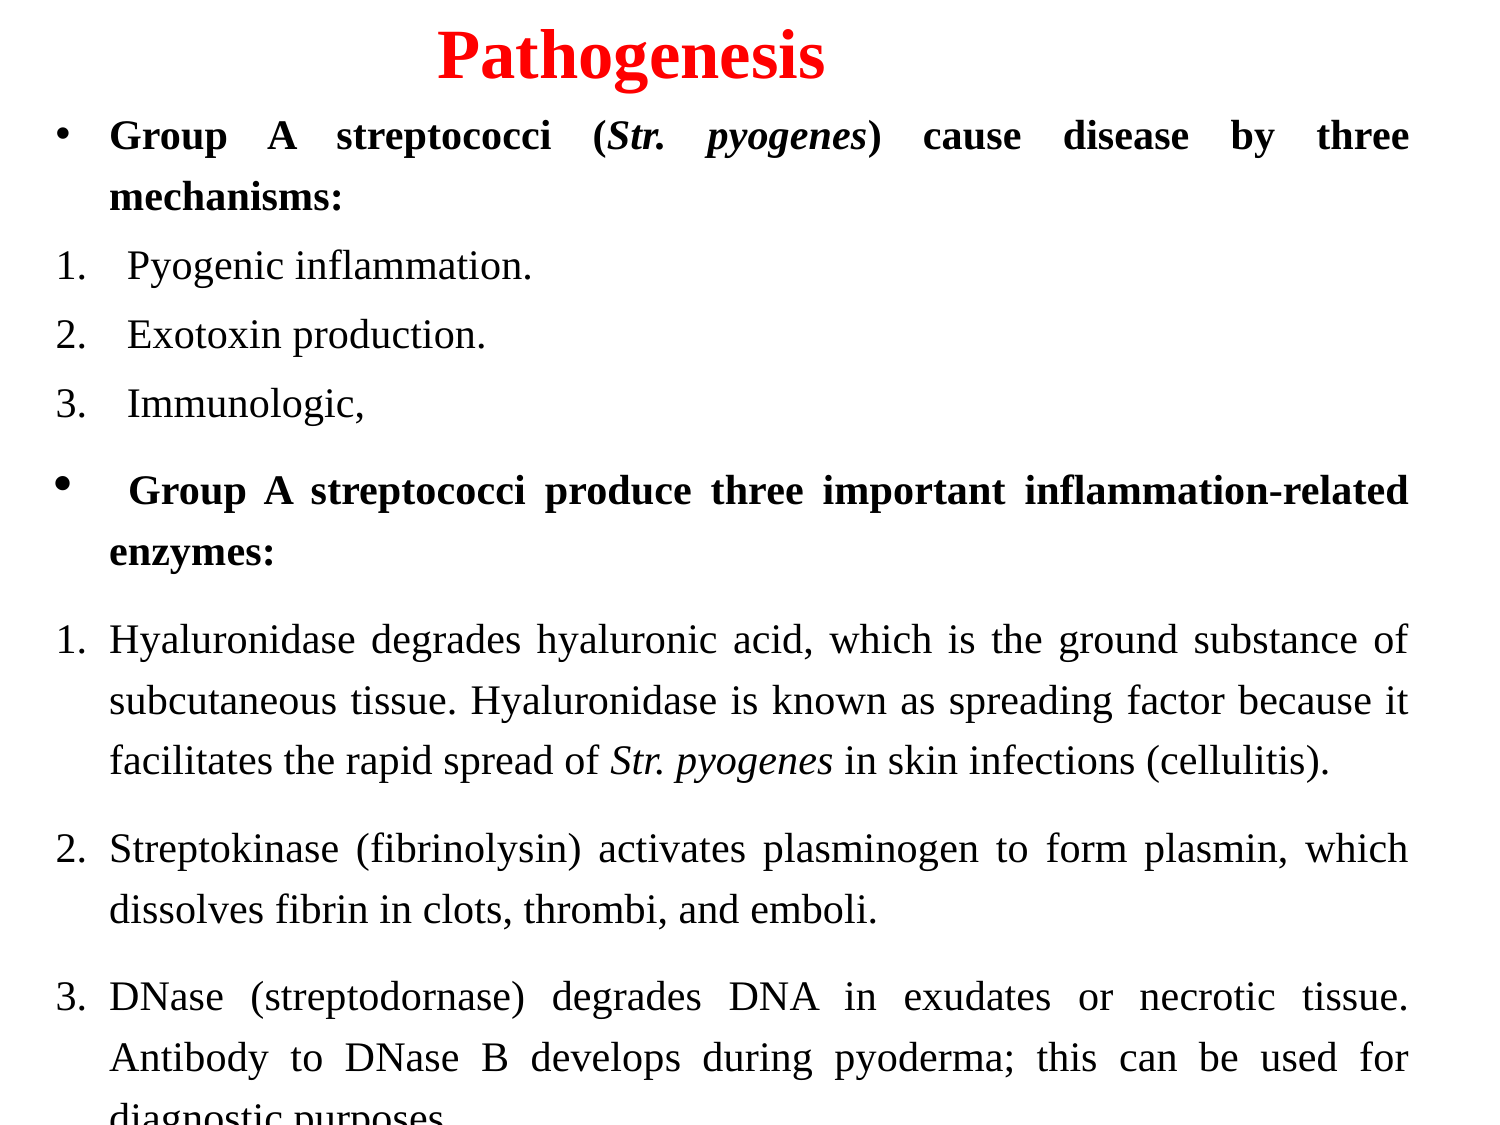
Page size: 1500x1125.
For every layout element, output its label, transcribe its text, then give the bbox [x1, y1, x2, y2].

title Pathogenesis [0, 0, 1264, 101]
list Group A streptococci (Str. pyogenes) cause disease by three mechanisms: Pyogenic inflammation. Exotoxin production. Immunologic, Group A streptococci produce three important inflammation-related enzymes: Hyaluronidase degrades hyaluronic acid, which is the ground substance of subcutaneous tissue. Hyaluronidase is known as spreading factor because it facilitates the rapid spread of Str. pyogenes in skin infections (cellulitis). Streptokinase (fibrinolysin) activates plasminogen to form plasmin, which dissolves fibrin in clots, thrombi, and emboli. DNase (streptodornase) degrades DNA in exudates or necrotic tissue. Antibody to DNase B develops during pyoderma; this can be used for diagnostic purposes. [40, 89, 1425, 1125]
